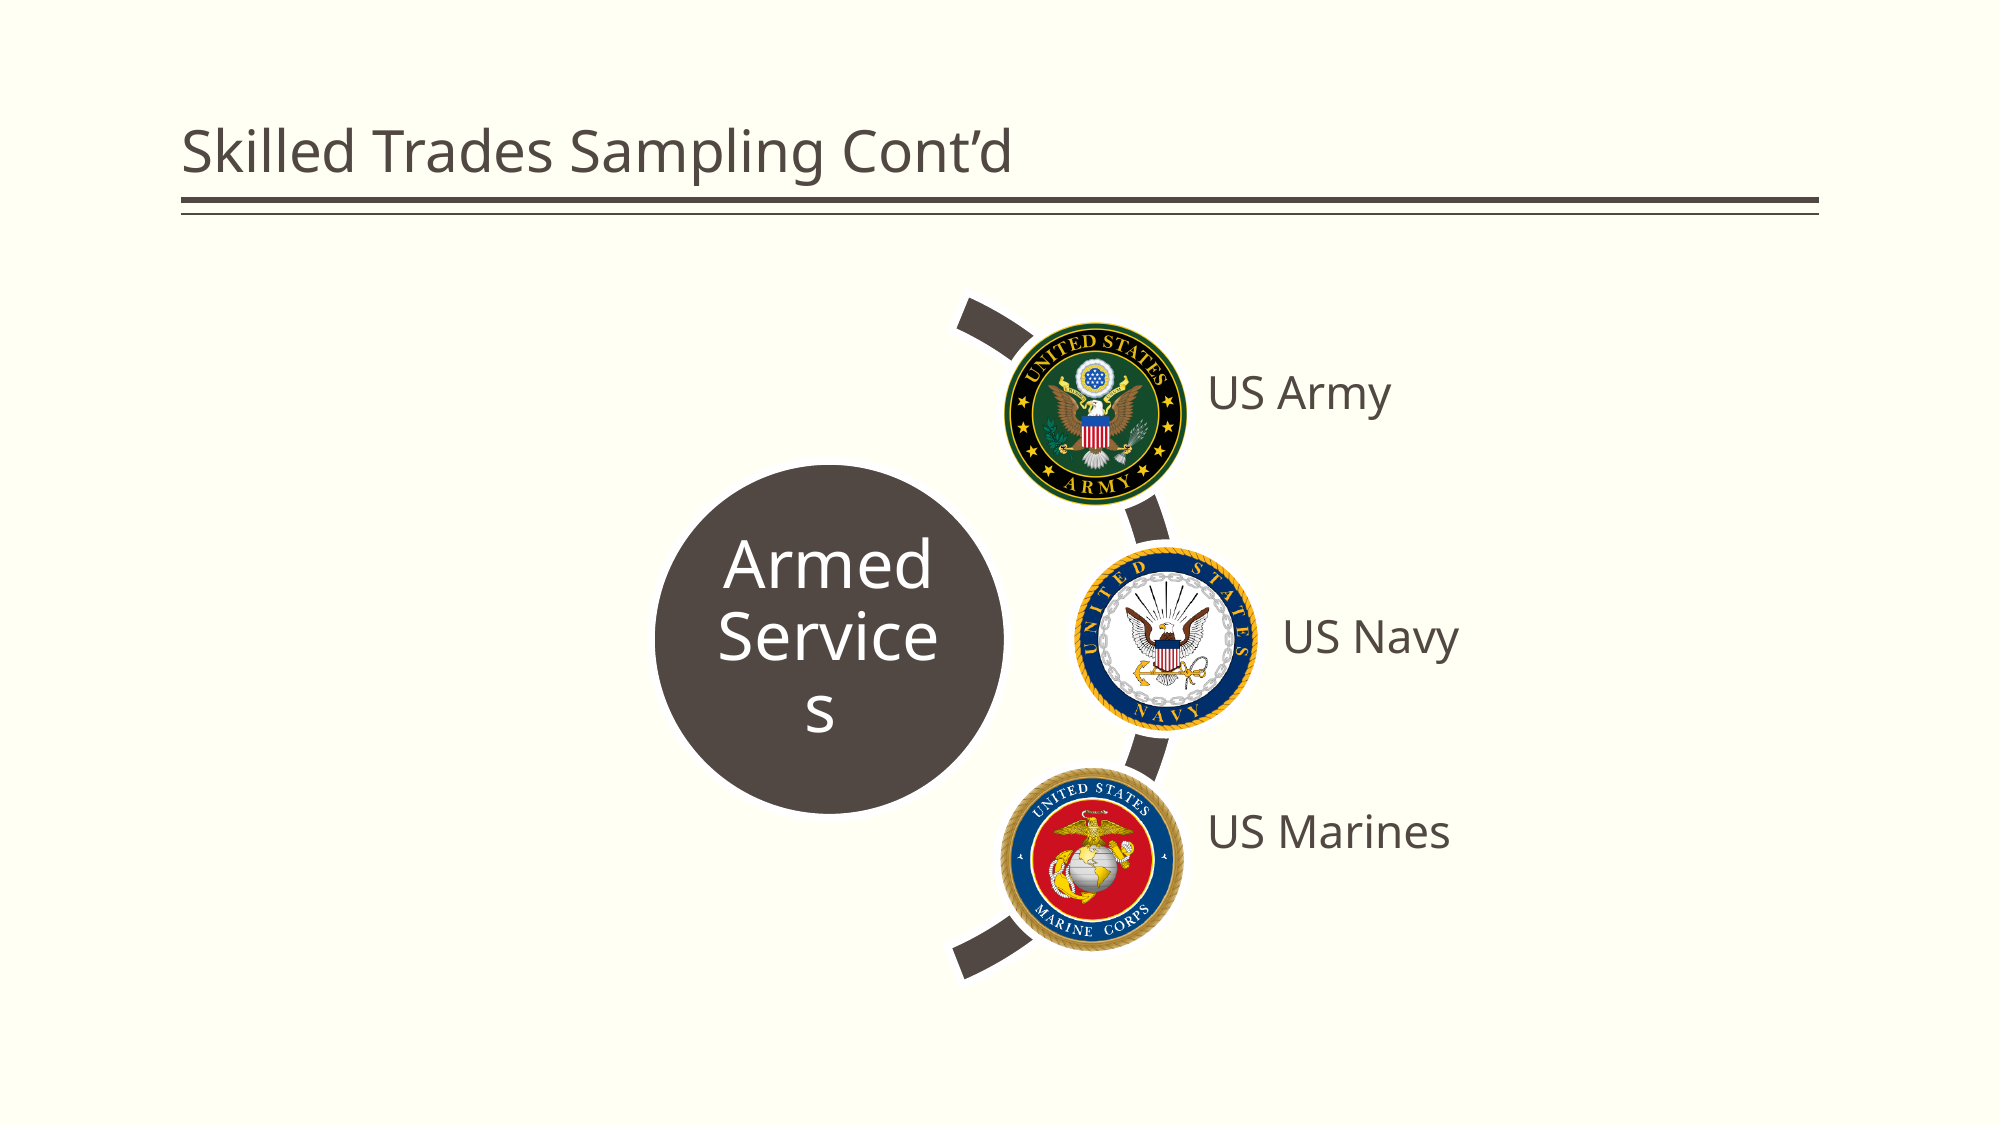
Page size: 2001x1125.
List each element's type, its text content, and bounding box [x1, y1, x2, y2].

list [181, 262, 1819, 1013]
title Skilled Trades Sampling Cont’d [181, 12, 1819, 193]
